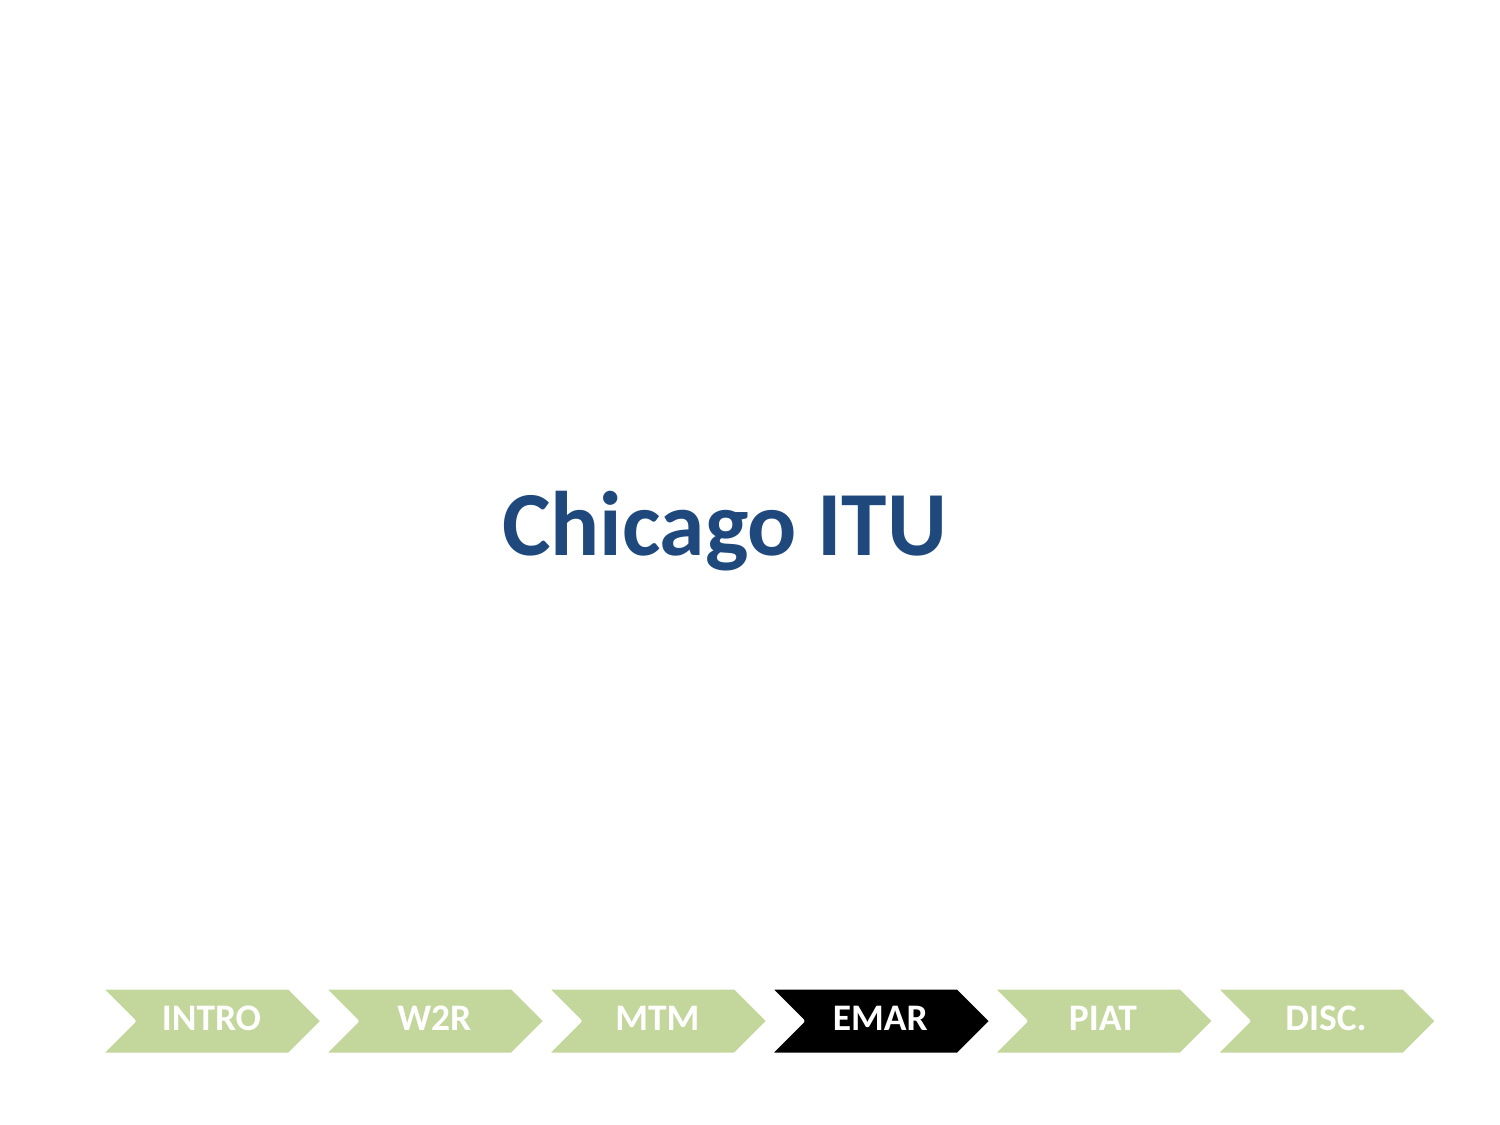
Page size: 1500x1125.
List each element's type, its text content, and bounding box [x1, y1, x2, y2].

title Chicago ITU [50, 425, 1400, 613]
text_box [99, 987, 1438, 1055]
